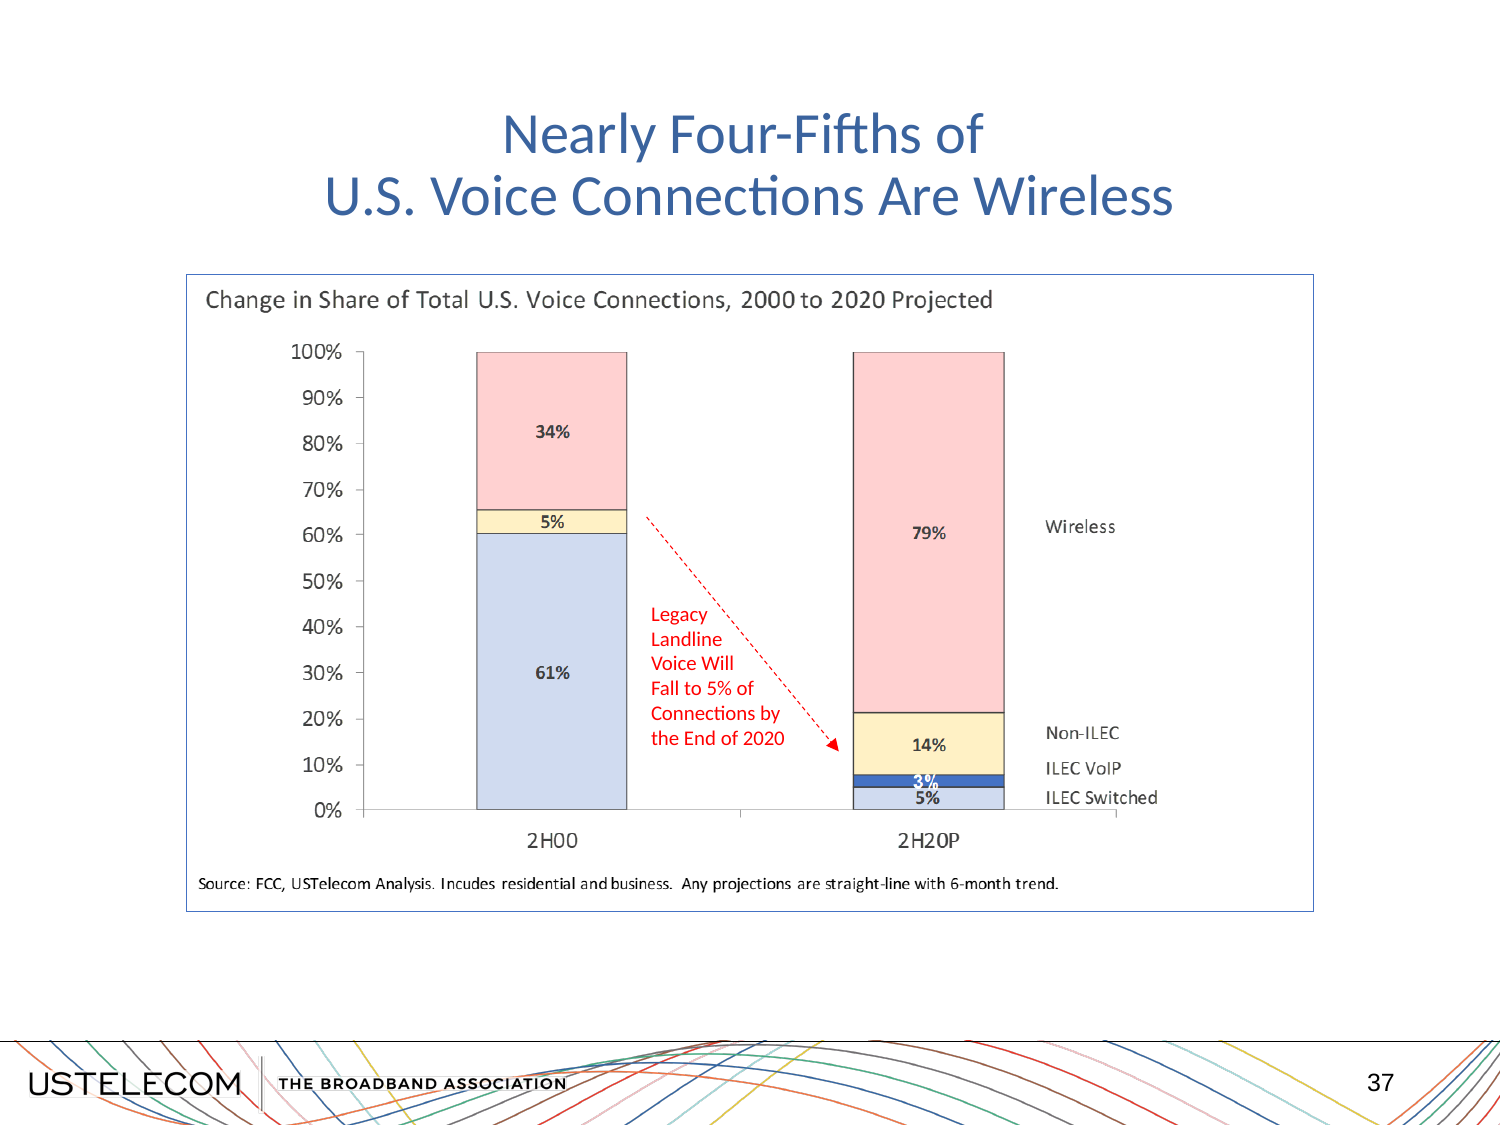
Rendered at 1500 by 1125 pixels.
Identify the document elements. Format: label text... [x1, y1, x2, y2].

picture [0, 0, 1500, 1010]
title Nearly Four-Fifths of U.S. Voice Connections Are Wireless [75, 58, 1425, 236]
picture [0, 1042, 1500, 1125]
